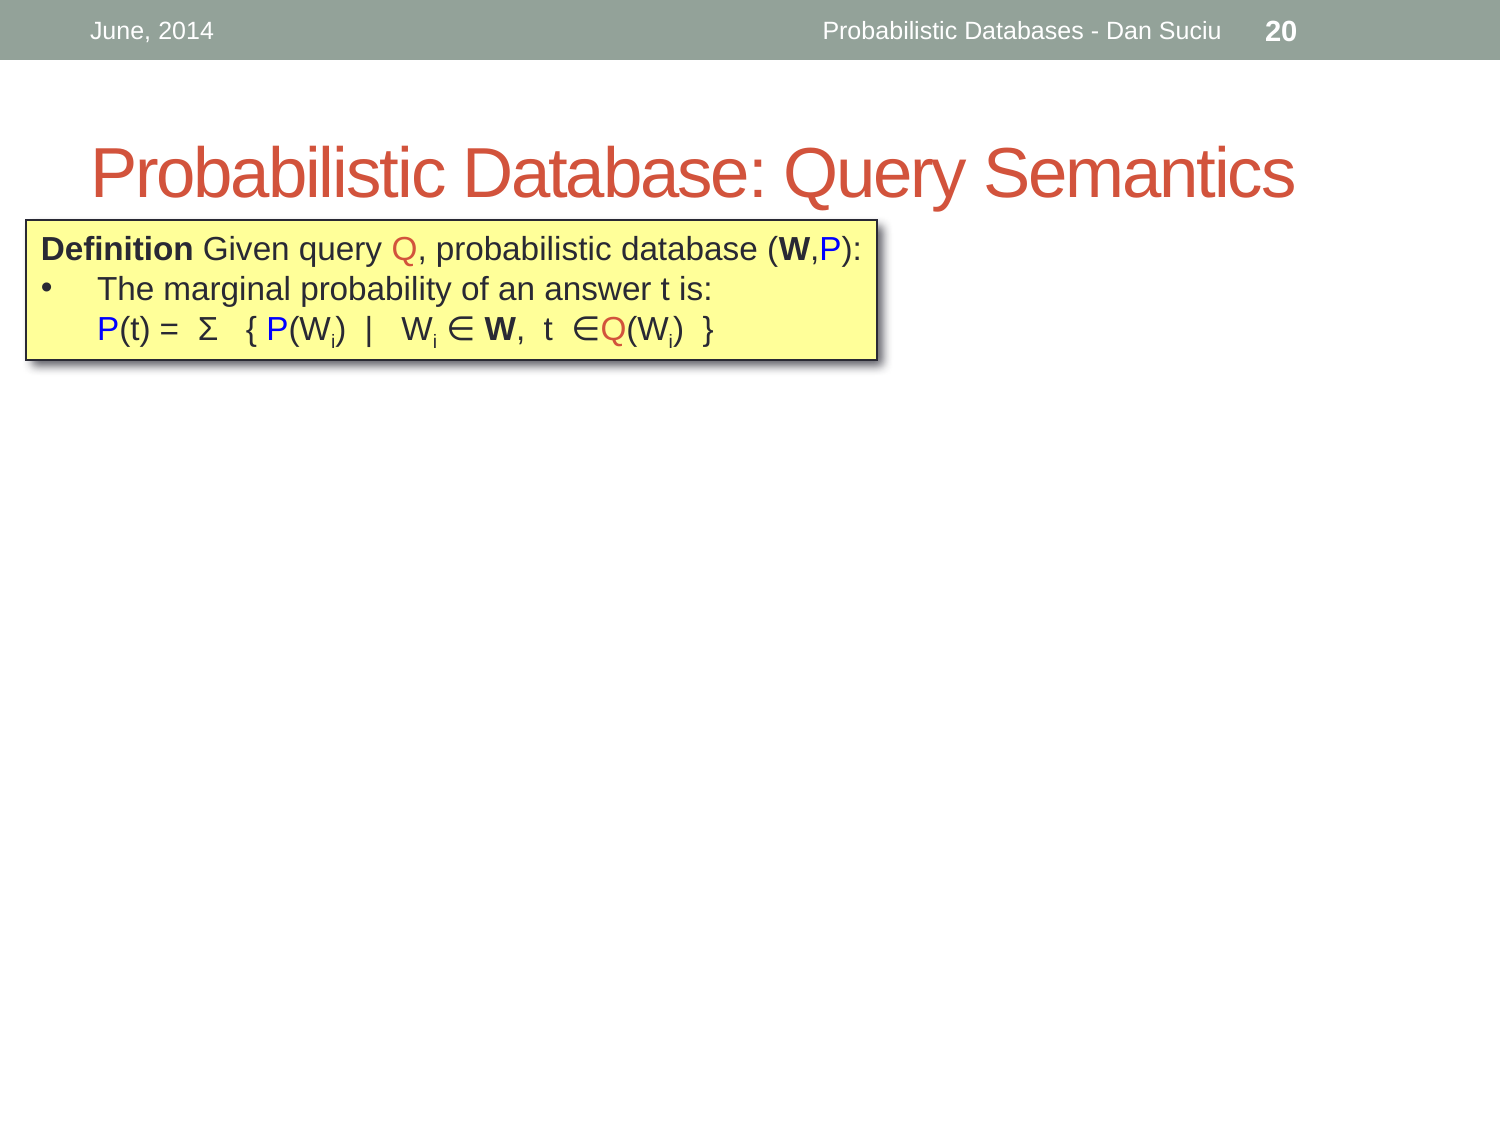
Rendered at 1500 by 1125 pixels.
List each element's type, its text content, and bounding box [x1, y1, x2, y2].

footer Probabilistic Databases - Dan Suciu [562, 3, 1238, 57]
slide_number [75, 3, 550, 57]
text_box Definition Given query Q, probabilistic database (W,P): The marginal probability of an answer t is: P(t) = Σ { P(Wi) | Wi ∈ W, t ∈Q(Wi) } [26, 220, 877, 361]
slide_number 20 [1250, 3, 1425, 57]
title Probabilistic Database: Query Semantics [75, 87, 1425, 250]
